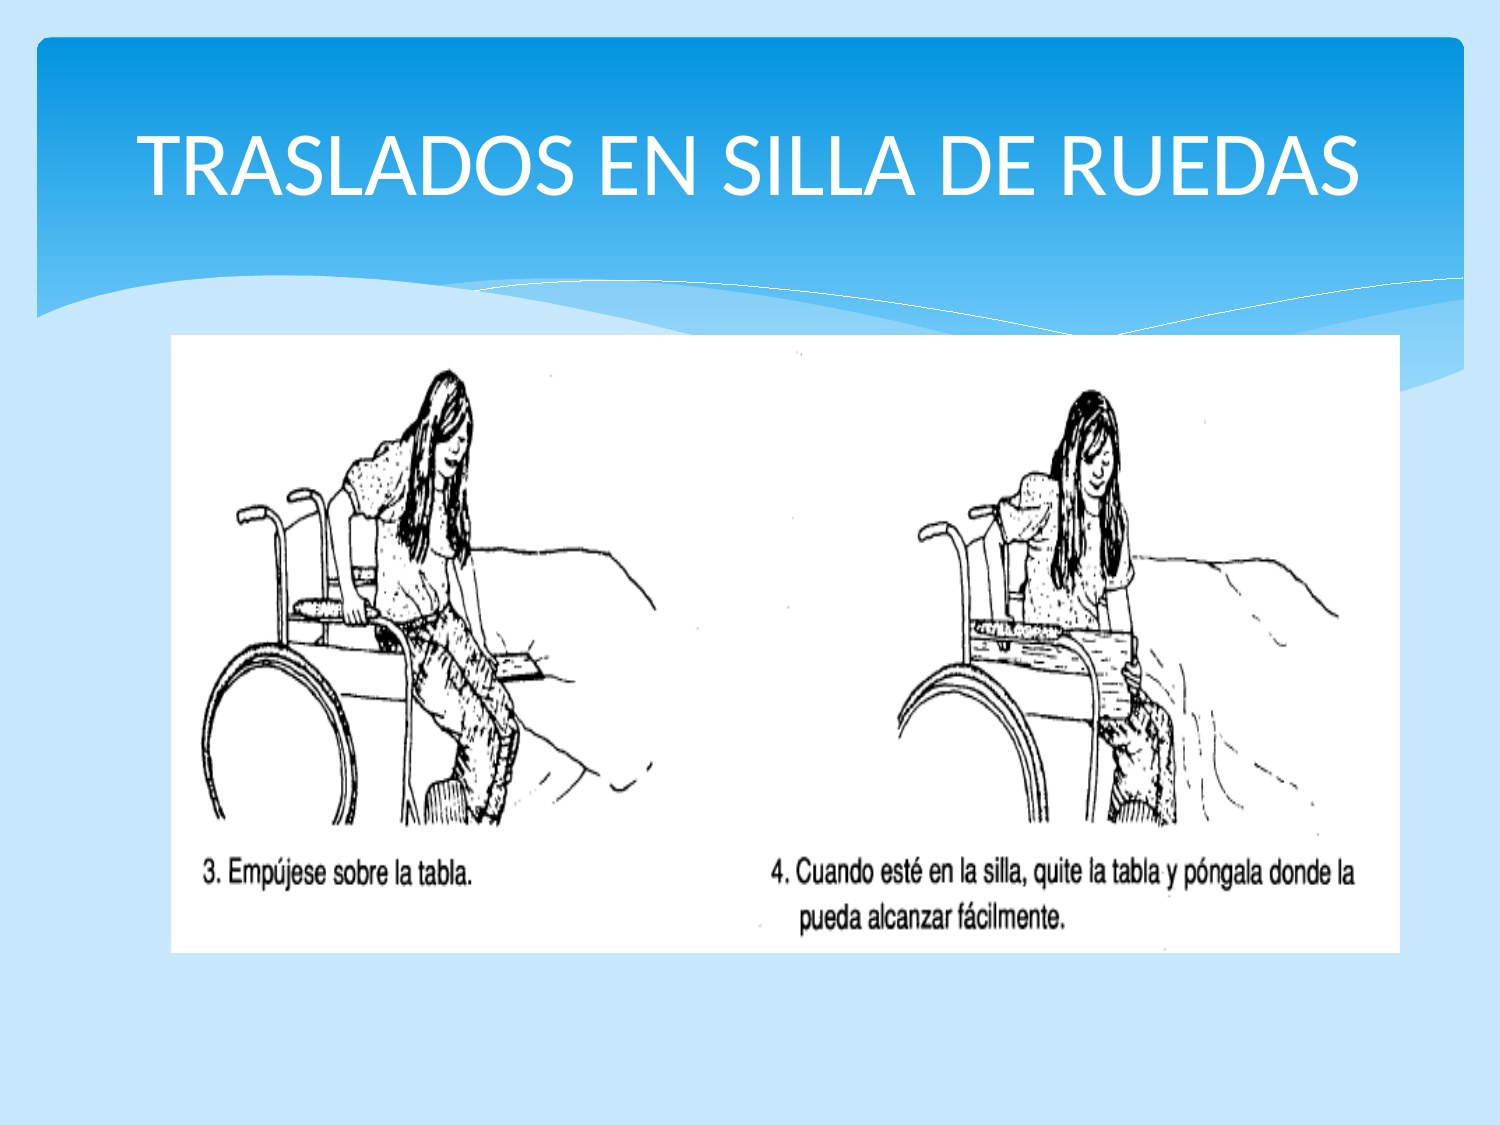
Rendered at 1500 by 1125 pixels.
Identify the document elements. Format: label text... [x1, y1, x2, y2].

title TRASLADOS EN SILLA DE RUEDAS [75, 55, 1425, 261]
picture [171, 335, 1400, 953]
